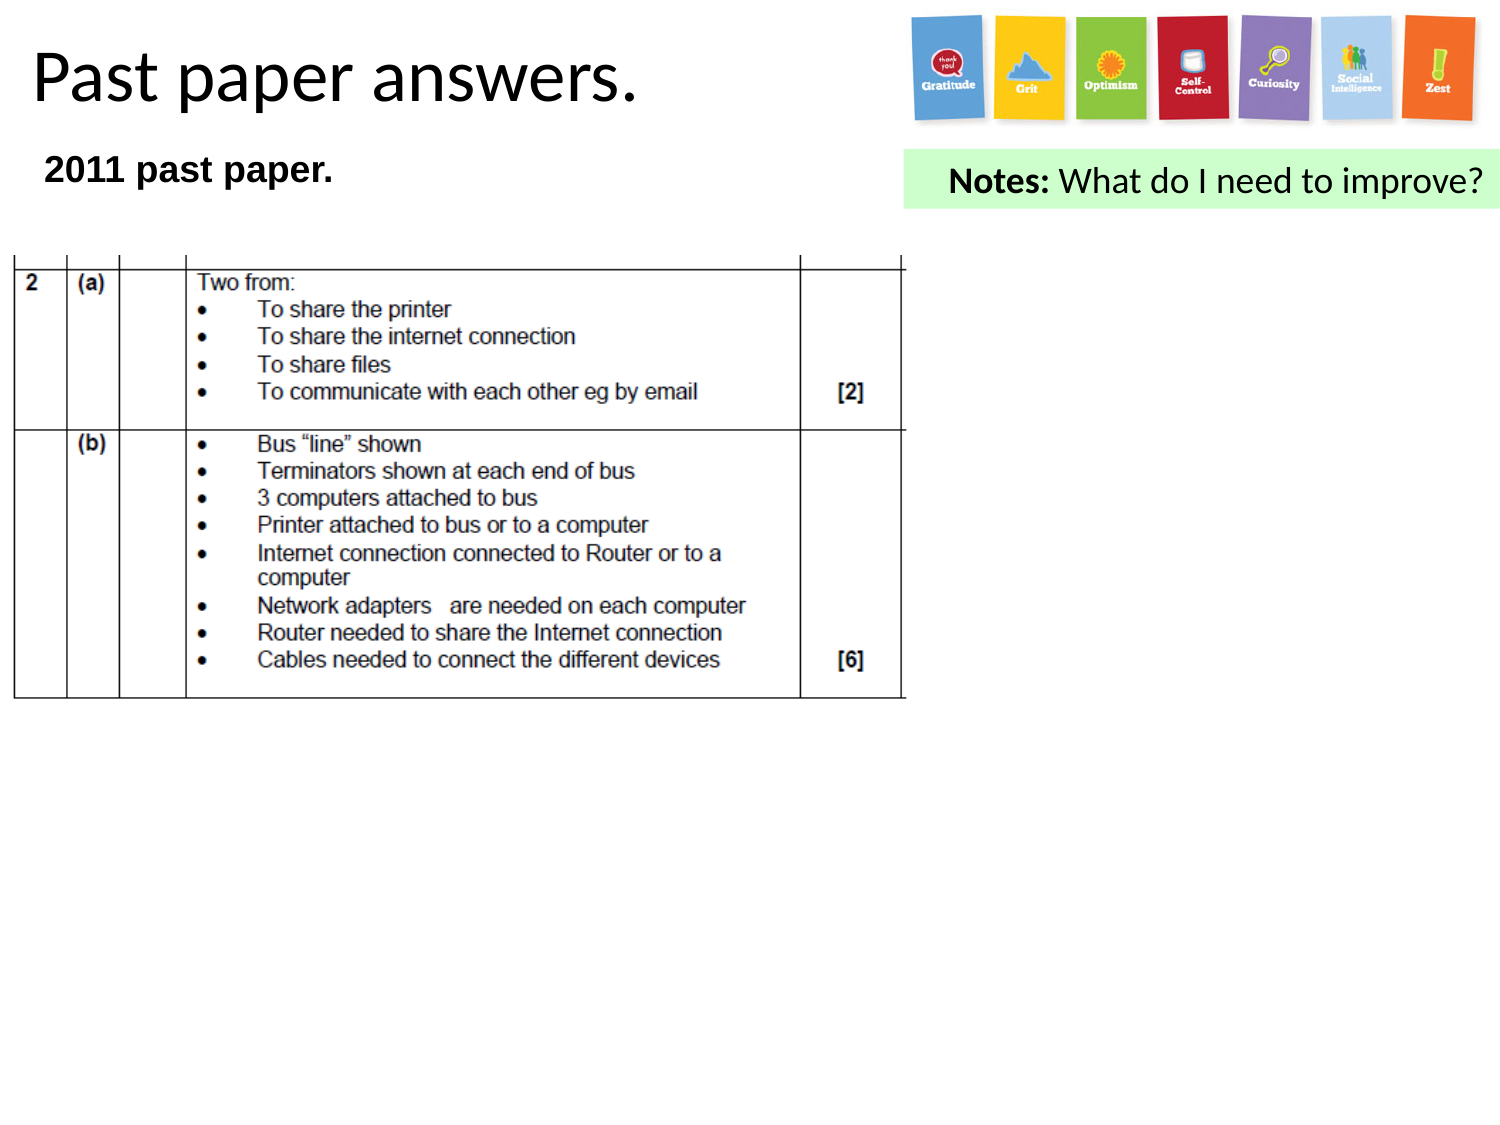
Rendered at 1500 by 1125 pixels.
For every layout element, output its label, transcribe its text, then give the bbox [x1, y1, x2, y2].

text_box Notes: What do I need to improve? [903, 148, 1500, 209]
text_box Past paper answers. [17, 18, 886, 124]
picture [891, 6, 1483, 129]
picture [4, 255, 907, 717]
text_box 2011 past paper. [29, 137, 408, 197]
